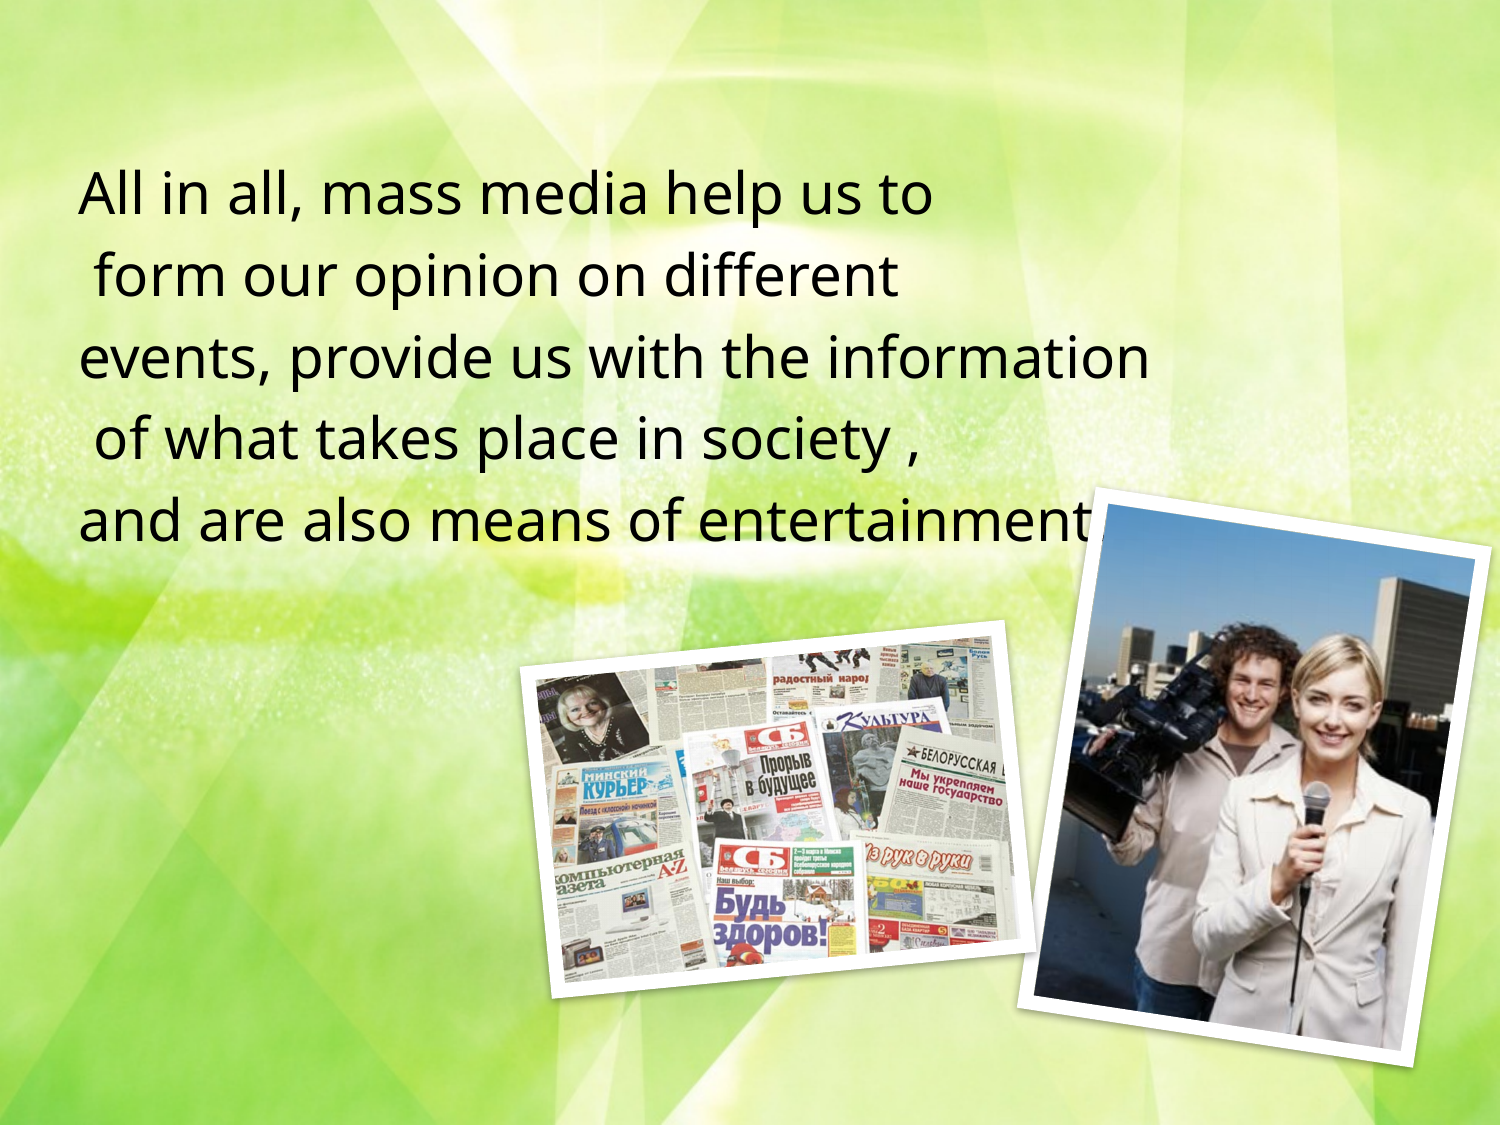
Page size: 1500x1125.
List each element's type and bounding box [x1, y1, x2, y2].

picture [1068, 528, 1441, 1027]
list [0, 0, 1500, 1125]
picture [548, 656, 1008, 962]
